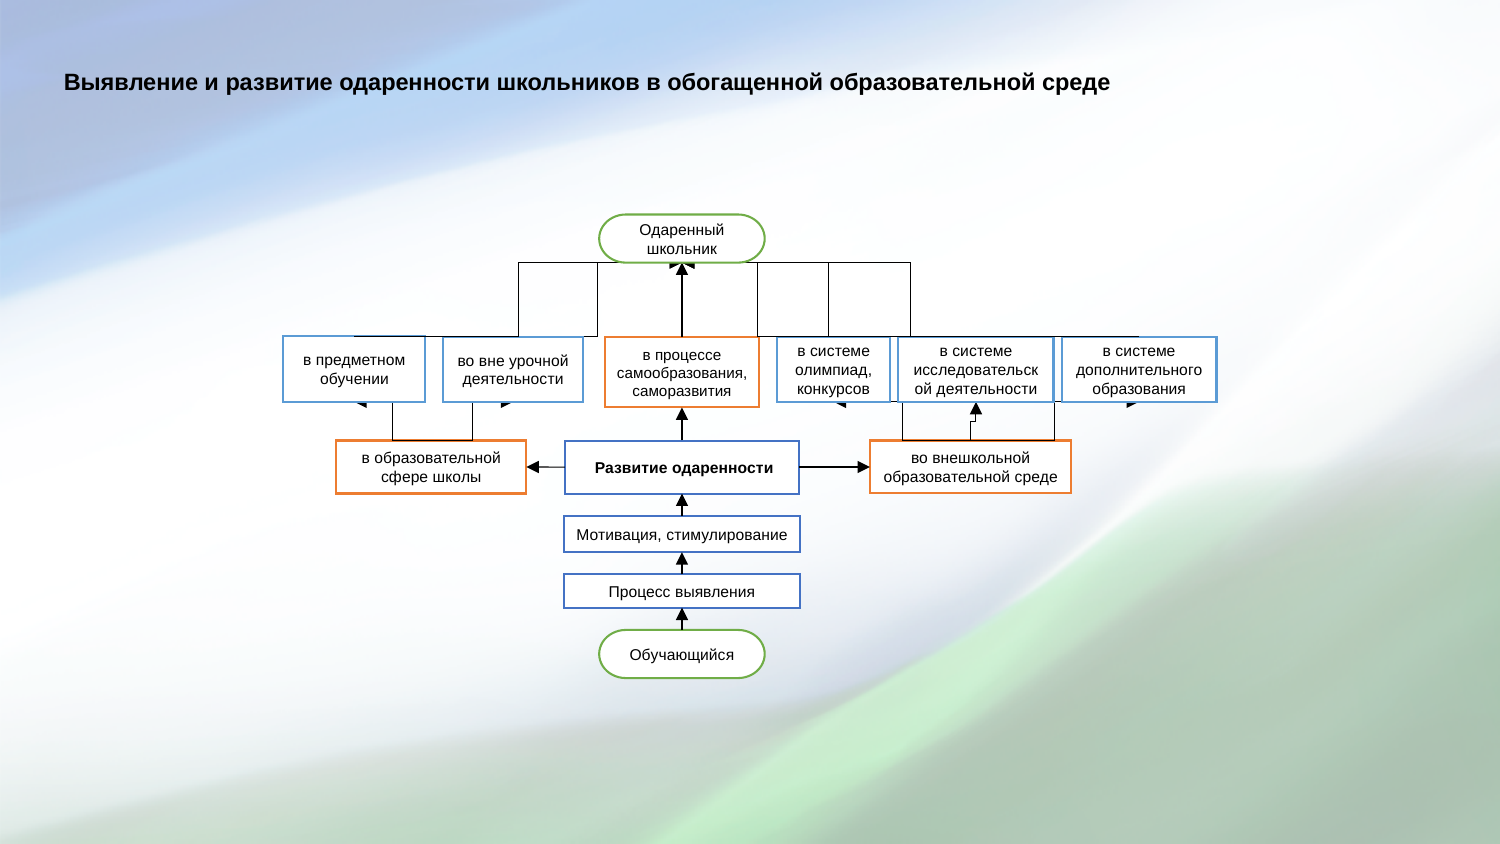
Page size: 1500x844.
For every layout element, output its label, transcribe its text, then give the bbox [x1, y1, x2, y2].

title Выявление и развитие одаренности школьников в обогащенной образовательной среде [43, 56, 1338, 109]
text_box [283, 214, 1217, 678]
picture [0, 0, 1500, 844]
